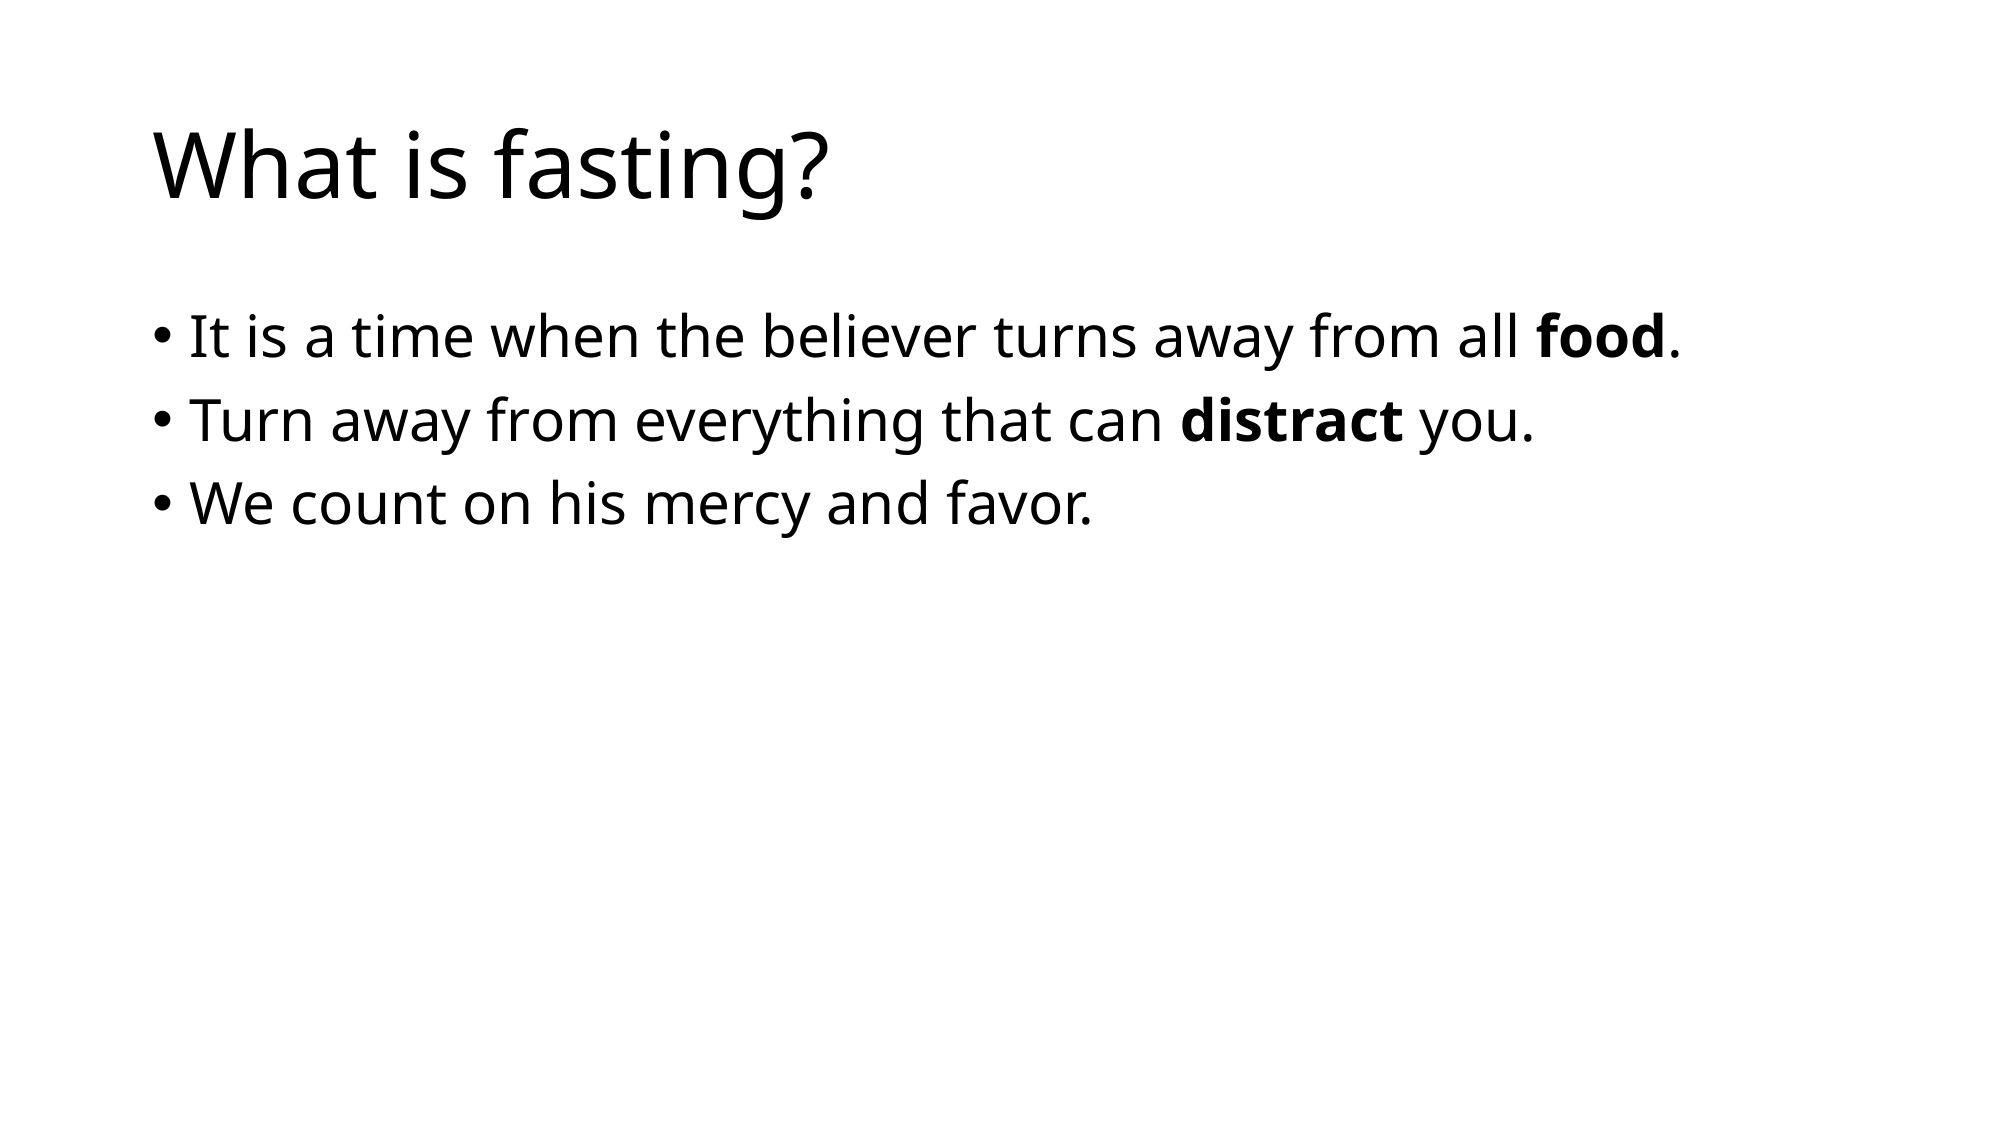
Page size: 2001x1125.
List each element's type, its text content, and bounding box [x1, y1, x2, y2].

title What is fasting? [137, 59, 1863, 278]
list It is a time when the believer turns away from all food. Turn away from everything that can distract you. We count on his mercy and favor. [137, 299, 1863, 1014]
